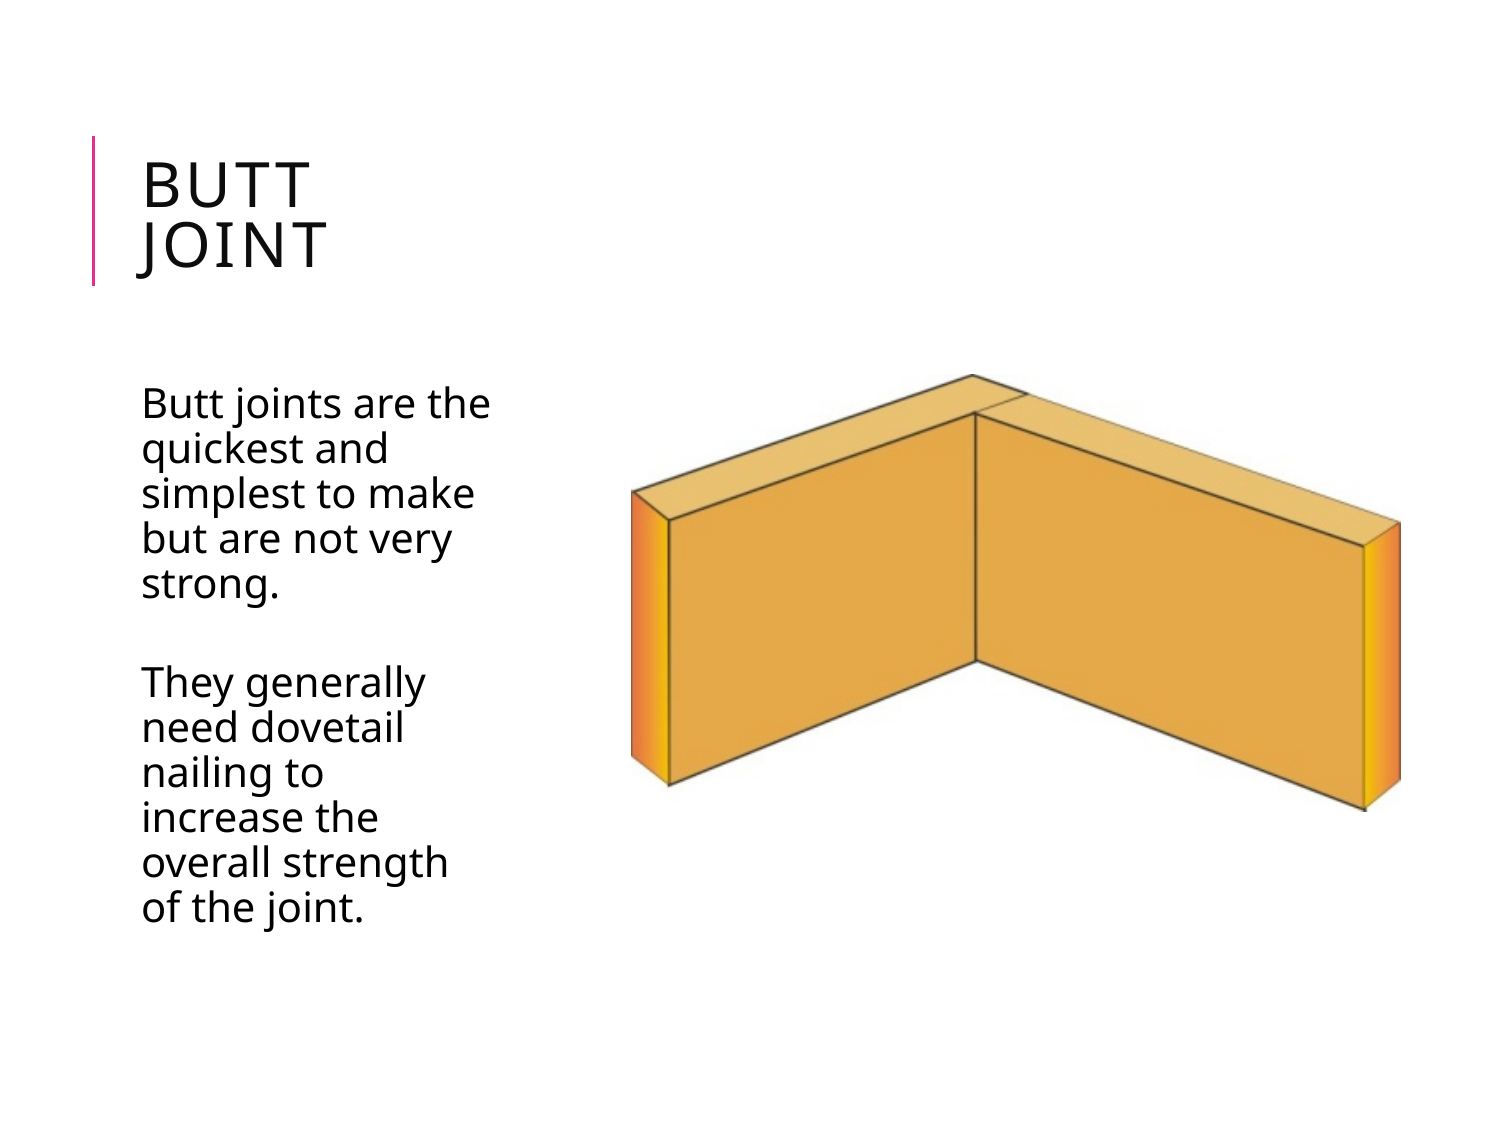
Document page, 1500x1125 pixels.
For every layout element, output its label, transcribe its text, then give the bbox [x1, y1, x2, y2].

list Butt joints are the quickest and simplest to make but are not very strong. They generally need dovetail nailing to increase the overall strength of the joint. [126, 375, 512, 1020]
picture [631, 374, 1401, 813]
title Butt joint [126, 96, 512, 342]
